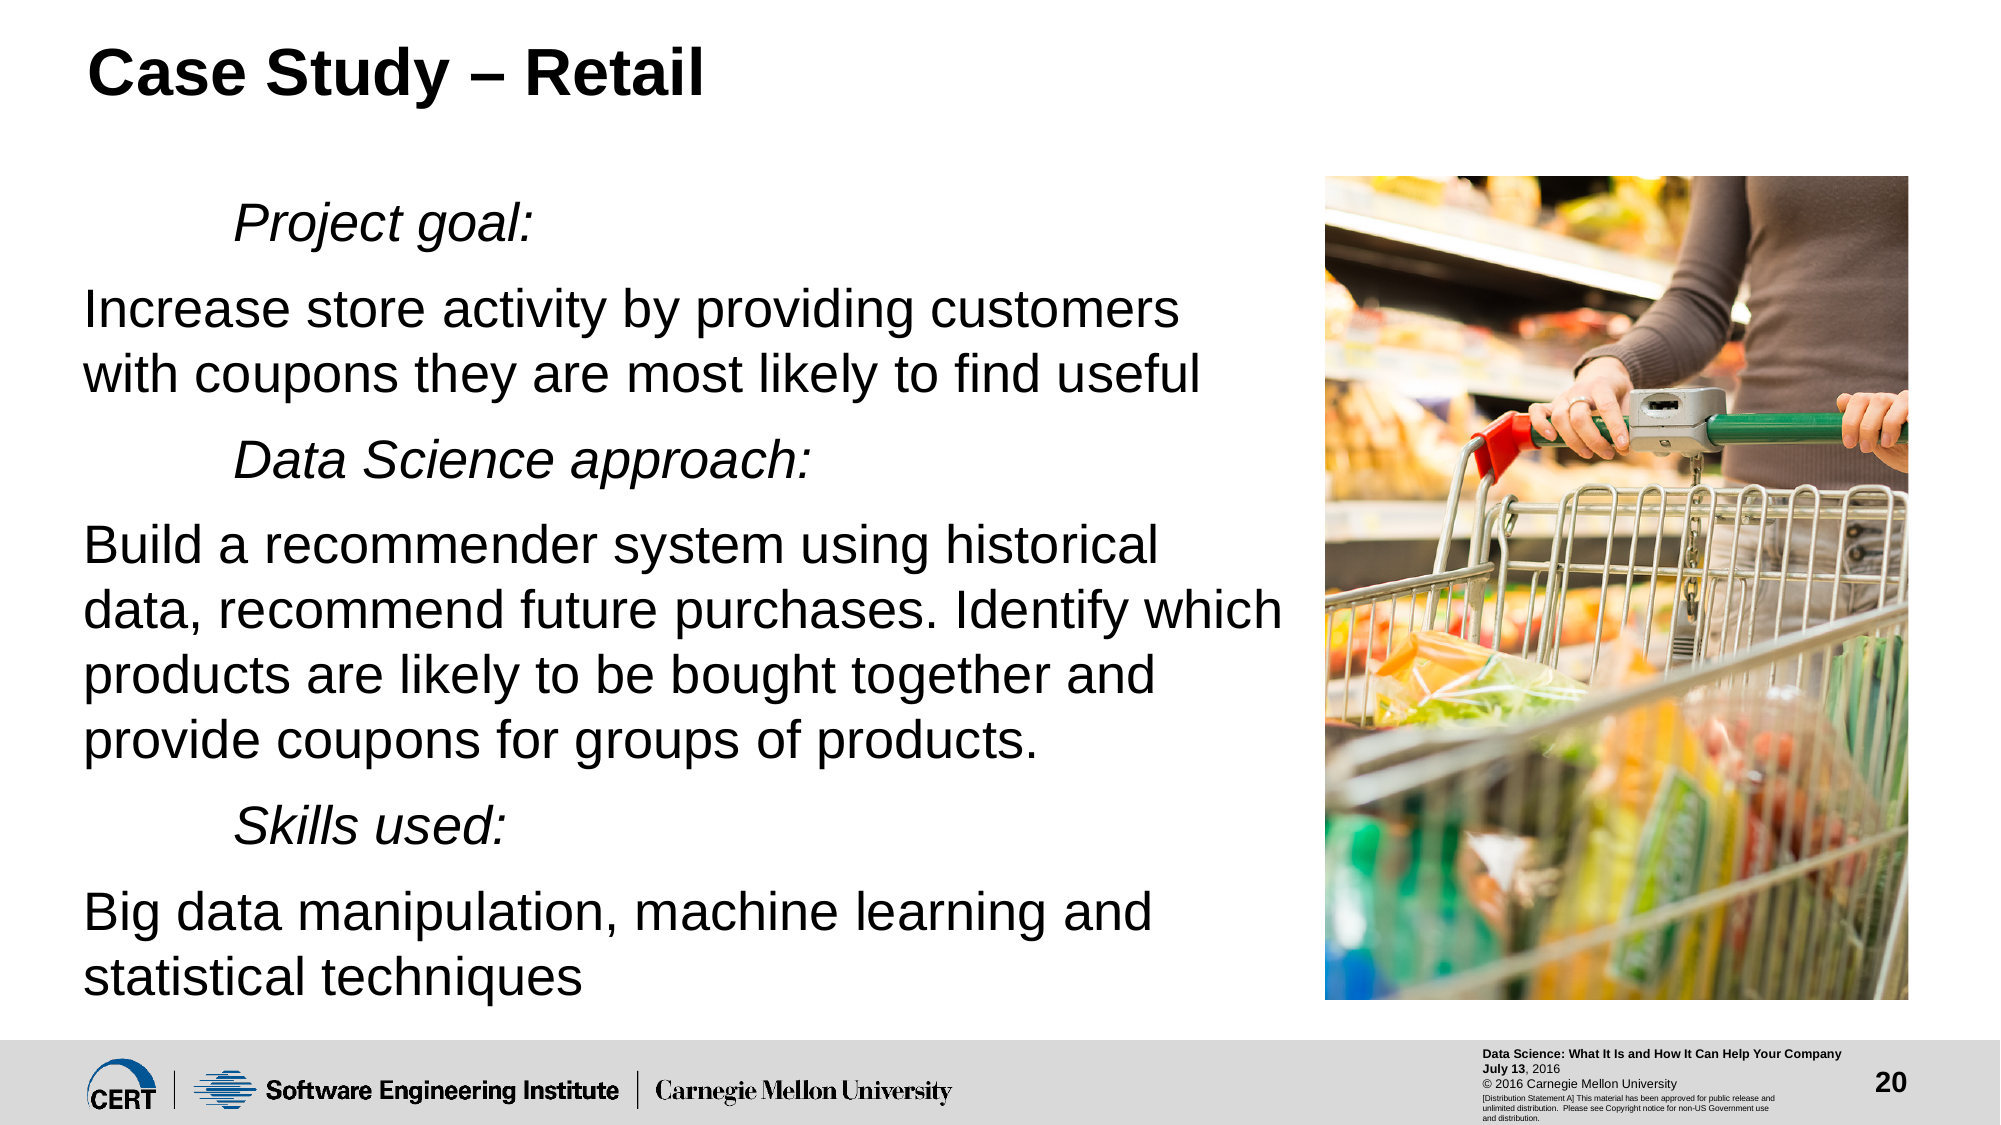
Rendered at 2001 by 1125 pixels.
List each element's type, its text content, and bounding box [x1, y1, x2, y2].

title Case Study – Retail [87, 37, 1750, 148]
list Project goal: Increase store activity by providing customers with coupons they are most likely to find useful Data Science approach: Build a recommender system using historical data, recommend future purchases. Identify which products are likely to be bought together and provide coupons for groups of products. Skills used: Big data manipulation, machine learning and statistical techniques [83, 187, 1292, 1000]
picture [1324, 176, 1909, 1000]
picture [77, 1051, 963, 1114]
